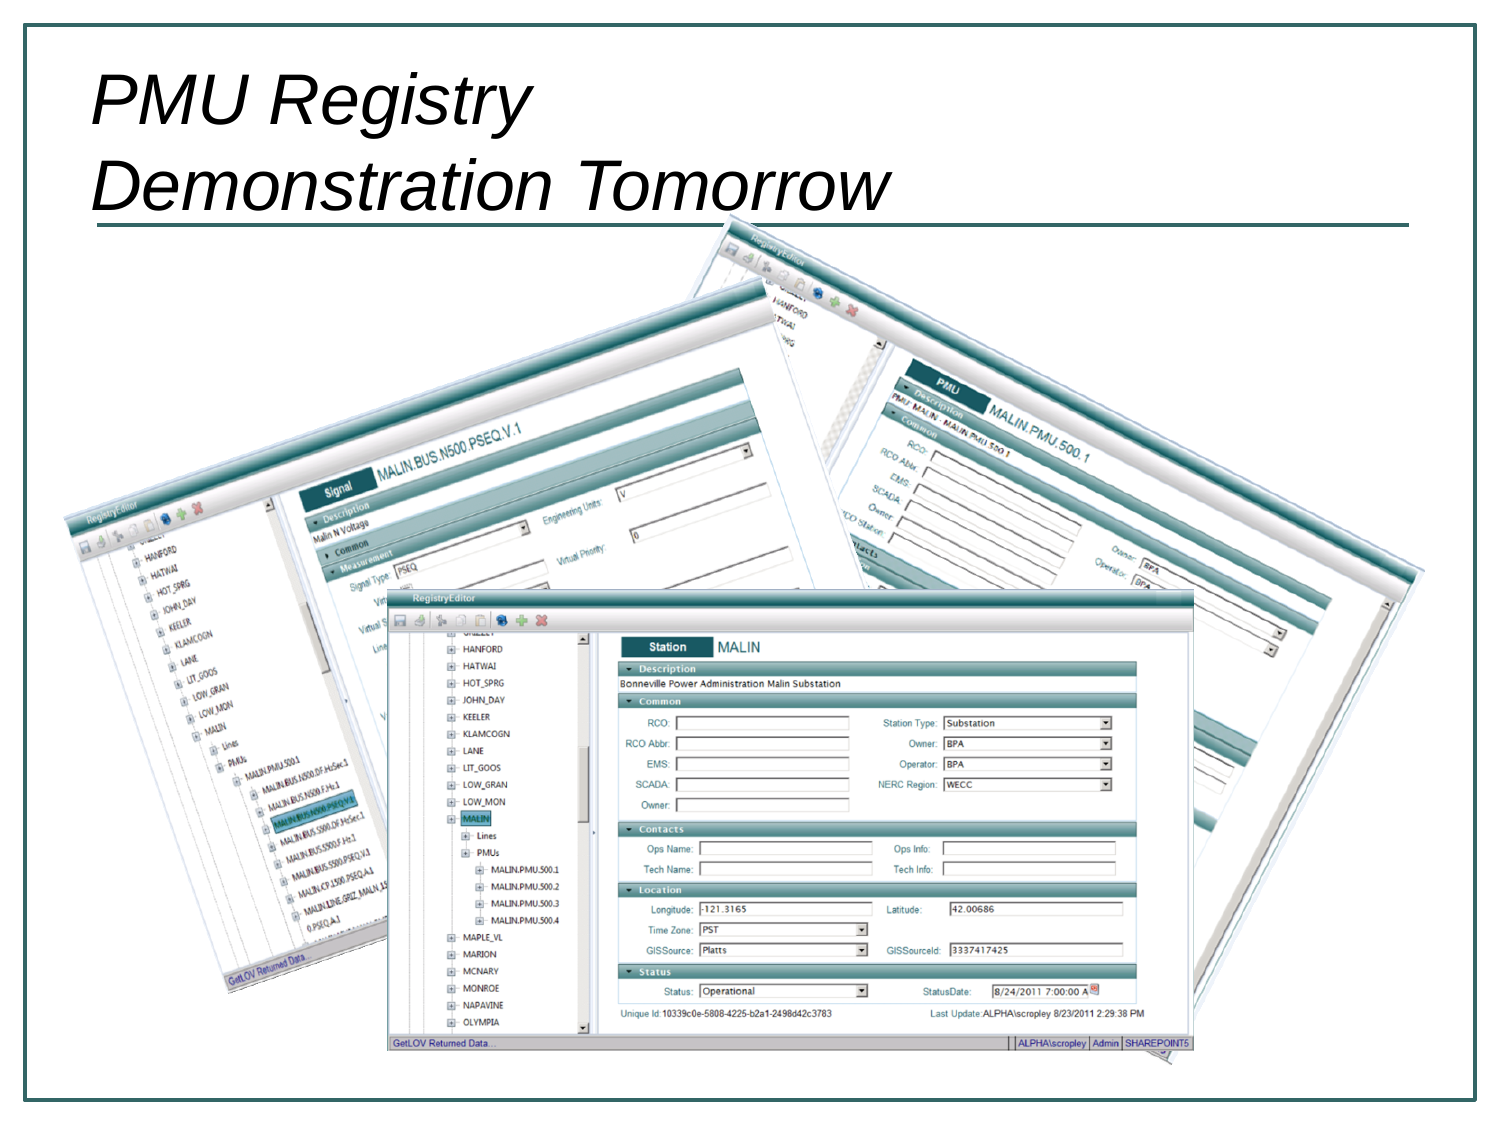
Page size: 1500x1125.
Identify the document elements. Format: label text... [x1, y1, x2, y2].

title PMU Registry Demonstration Tomorrow [75, 45, 1425, 233]
picture [64, 233, 1425, 1065]
